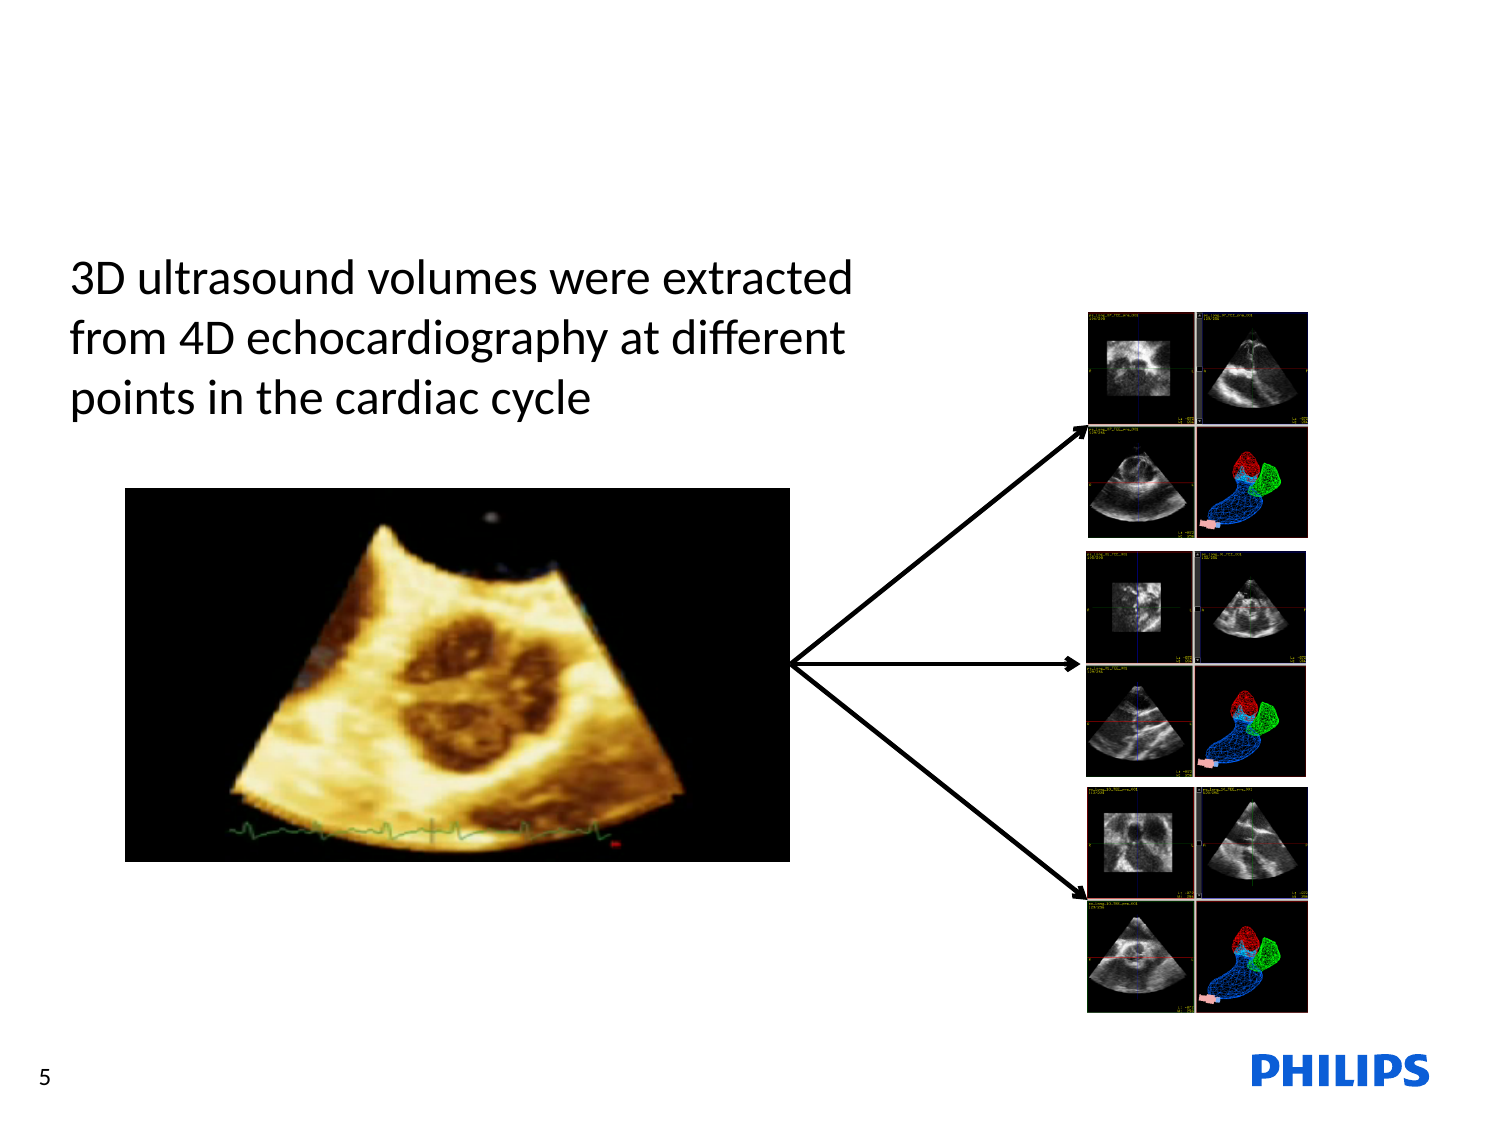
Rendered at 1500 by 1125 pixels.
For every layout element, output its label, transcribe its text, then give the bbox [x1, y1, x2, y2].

picture [1087, 787, 1308, 1013]
picture [1088, 551, 1306, 777]
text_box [790, 424, 1089, 665]
list 3D ultrasound volumes were extracted from 4D echocardiography at different points in the cardiac cycle [54, 237, 913, 957]
picture [1088, 312, 1308, 538]
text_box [124, 487, 785, 863]
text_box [790, 663, 1088, 901]
